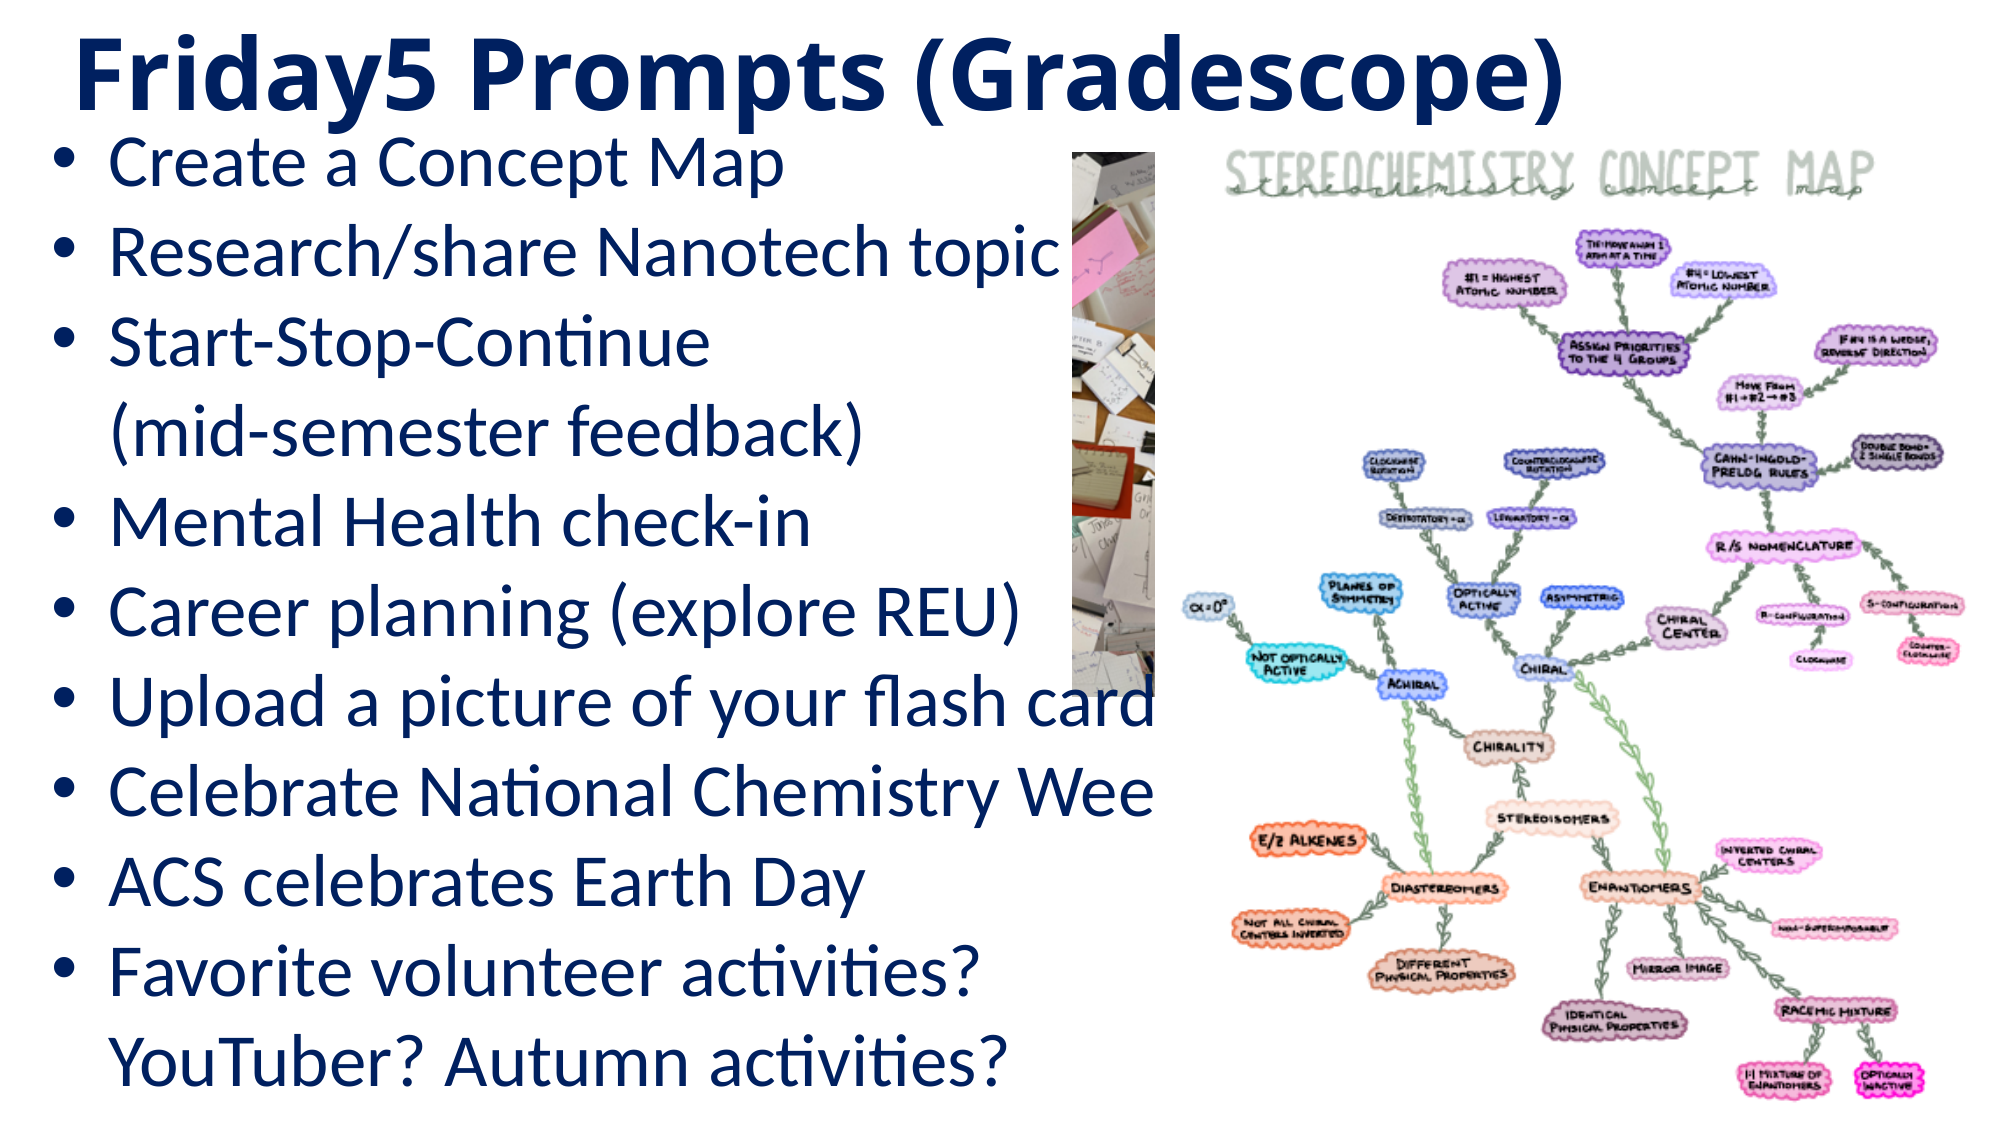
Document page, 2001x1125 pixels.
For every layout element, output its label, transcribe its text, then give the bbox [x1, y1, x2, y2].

text_box Create a Concept Map Research/share Nanotech topic Start-Stop-Continue (mid-semester feedback) Mental Health check-in Career planning (explore REU) Upload a picture of your flash cards Celebrate National Chemistry Week (explore webpage) ACS celebrates Earth Day Favorite volunteer activities? YouTuber? Autumn activities? [0, 104, 1875, 1125]
title Friday5 Prompts (Gradescope) [55, 4, 2000, 205]
picture [1072, 125, 1988, 1115]
